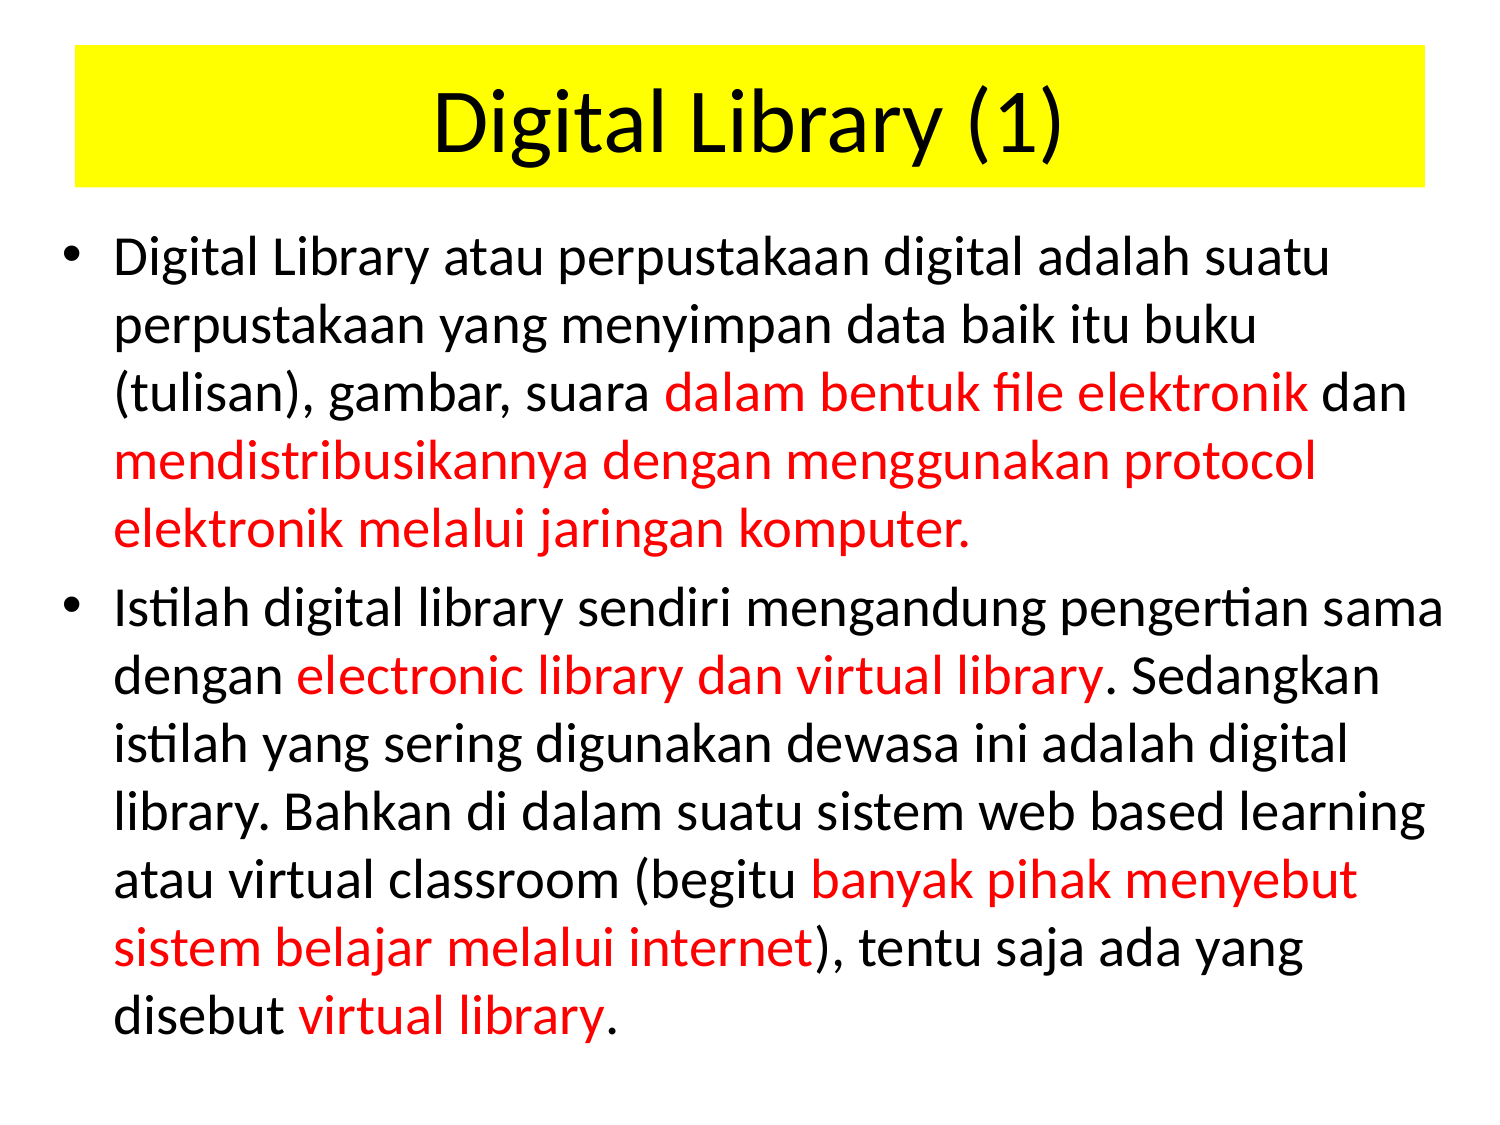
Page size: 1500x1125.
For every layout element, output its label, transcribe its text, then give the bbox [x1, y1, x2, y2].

title Digital Library (1) [75, 45, 1425, 188]
list Digital Library atau perpustakaan digital adalah suatu perpustakaan yang menyimpan data baik itu buku (tulisan), gambar, suara dalam bentuk file elektronik dan mendistribusikannya dengan menggunakan protocol elektronik melalui jaringan komputer. Istilah digital library sendiri mengandung pengertian sama dengan electronic library dan virtual library. Sedangkan istilah yang sering digunakan dewasa ini adalah digital library. Bahkan di dalam suatu sistem web based learning atau virtual classroom (begitu banyak pihak menyebut sistem belajar melalui internet), tentu saja ada yang disebut virtual library. [46, 210, 1465, 1055]
